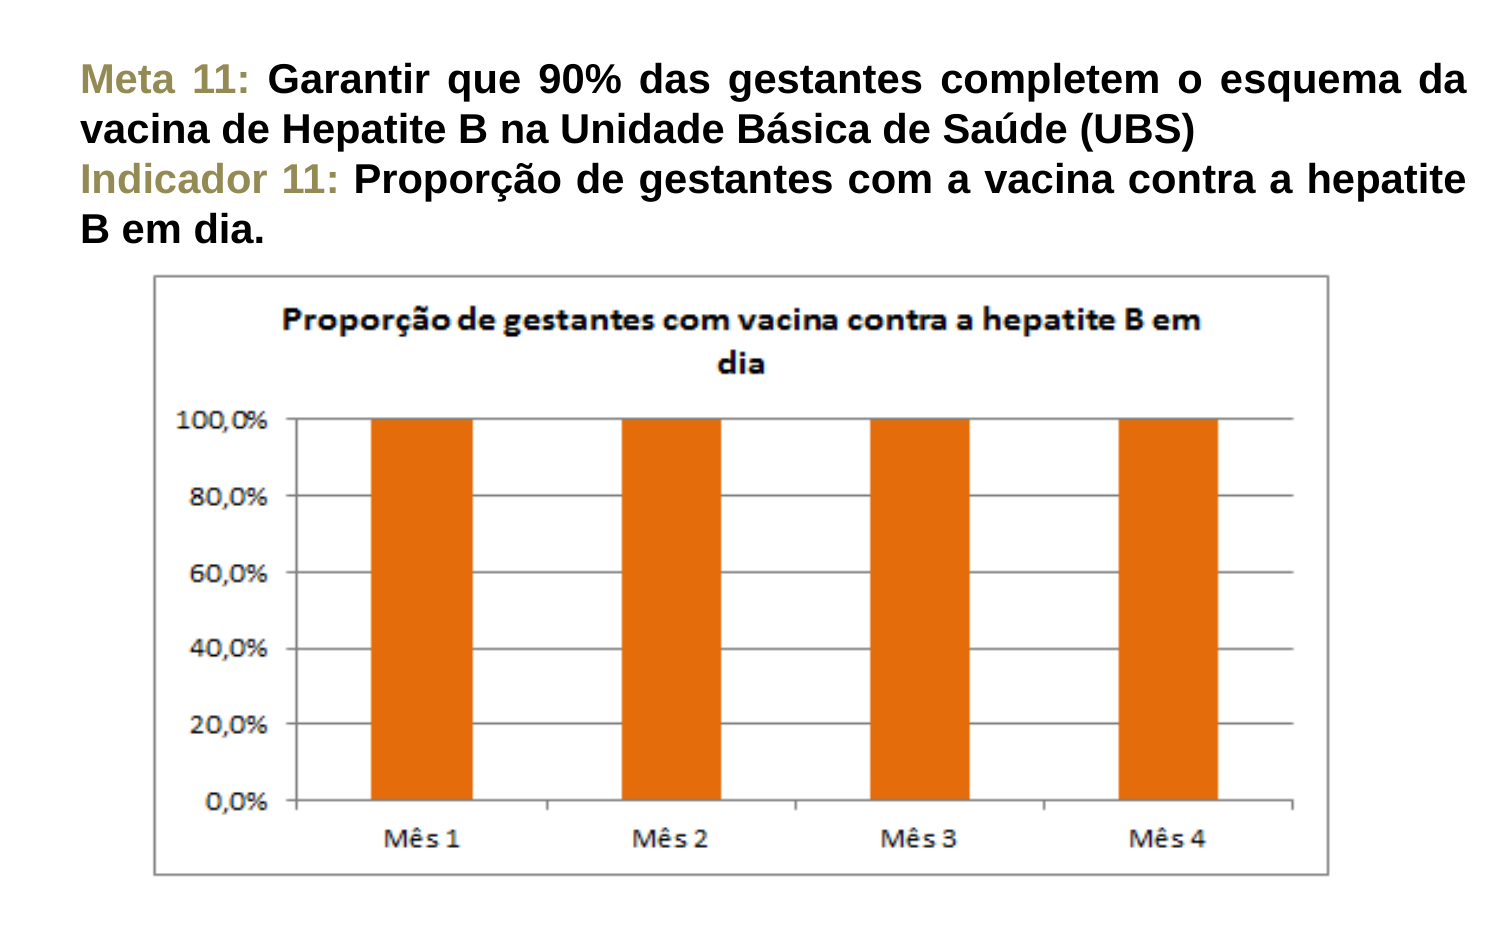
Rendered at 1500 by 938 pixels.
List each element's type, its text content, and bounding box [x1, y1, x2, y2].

picture [147, 267, 1337, 883]
text_box Meta 11: Garantir que 90% das gestantes completem o esquema da vacina de Hepatite B na Unidade Básica de Saúde (UBS) Indicador 11: Proporção de gestantes com a vacina contra a hepatite B em dia. [64, 44, 1483, 260]
